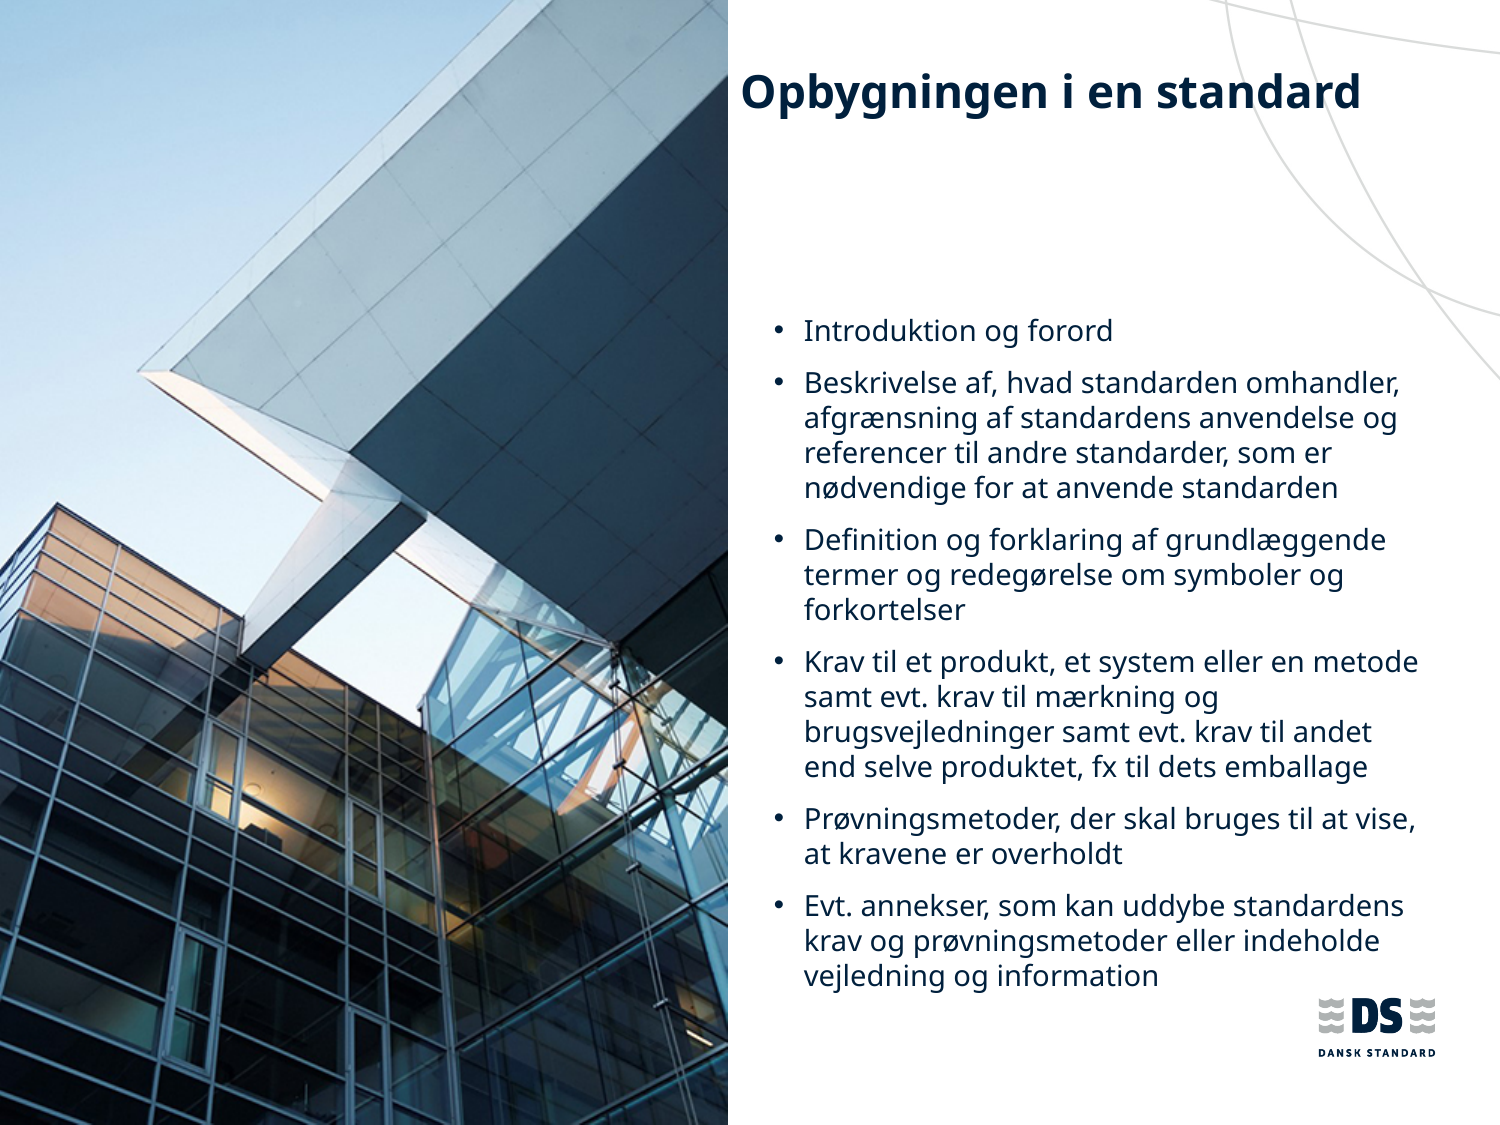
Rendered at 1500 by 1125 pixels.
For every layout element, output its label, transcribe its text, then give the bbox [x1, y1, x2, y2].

title Opbygningen i en standard [740, 62, 1491, 185]
picture [0, 0, 728, 1125]
picture [1276, 958, 1500, 1125]
picture [1181, 0, 1500, 413]
list Introduktion og forord Beskrivelse af, hvad standarden omhandler, afgrænsning af standardens anvendelse og referencer til andre standarder, som er nødvendige for at anvende standarden Definition og forklaring af grundlæggende termer og redegørelse om symboler og forkortelser Krav til et produkt, et system eller en metode samt evt. krav til mærkning og brugsvejledninger samt evt. krav til andet end selve produktet, fx til dets emballage Prøvningsmetoder, der skal bruges til at vise, at kravene er overholdt Evt. annekser, som kan uddybe standardens krav og prøvningsmetoder eller indeholde vejledning og information [773, 312, 1427, 1001]
